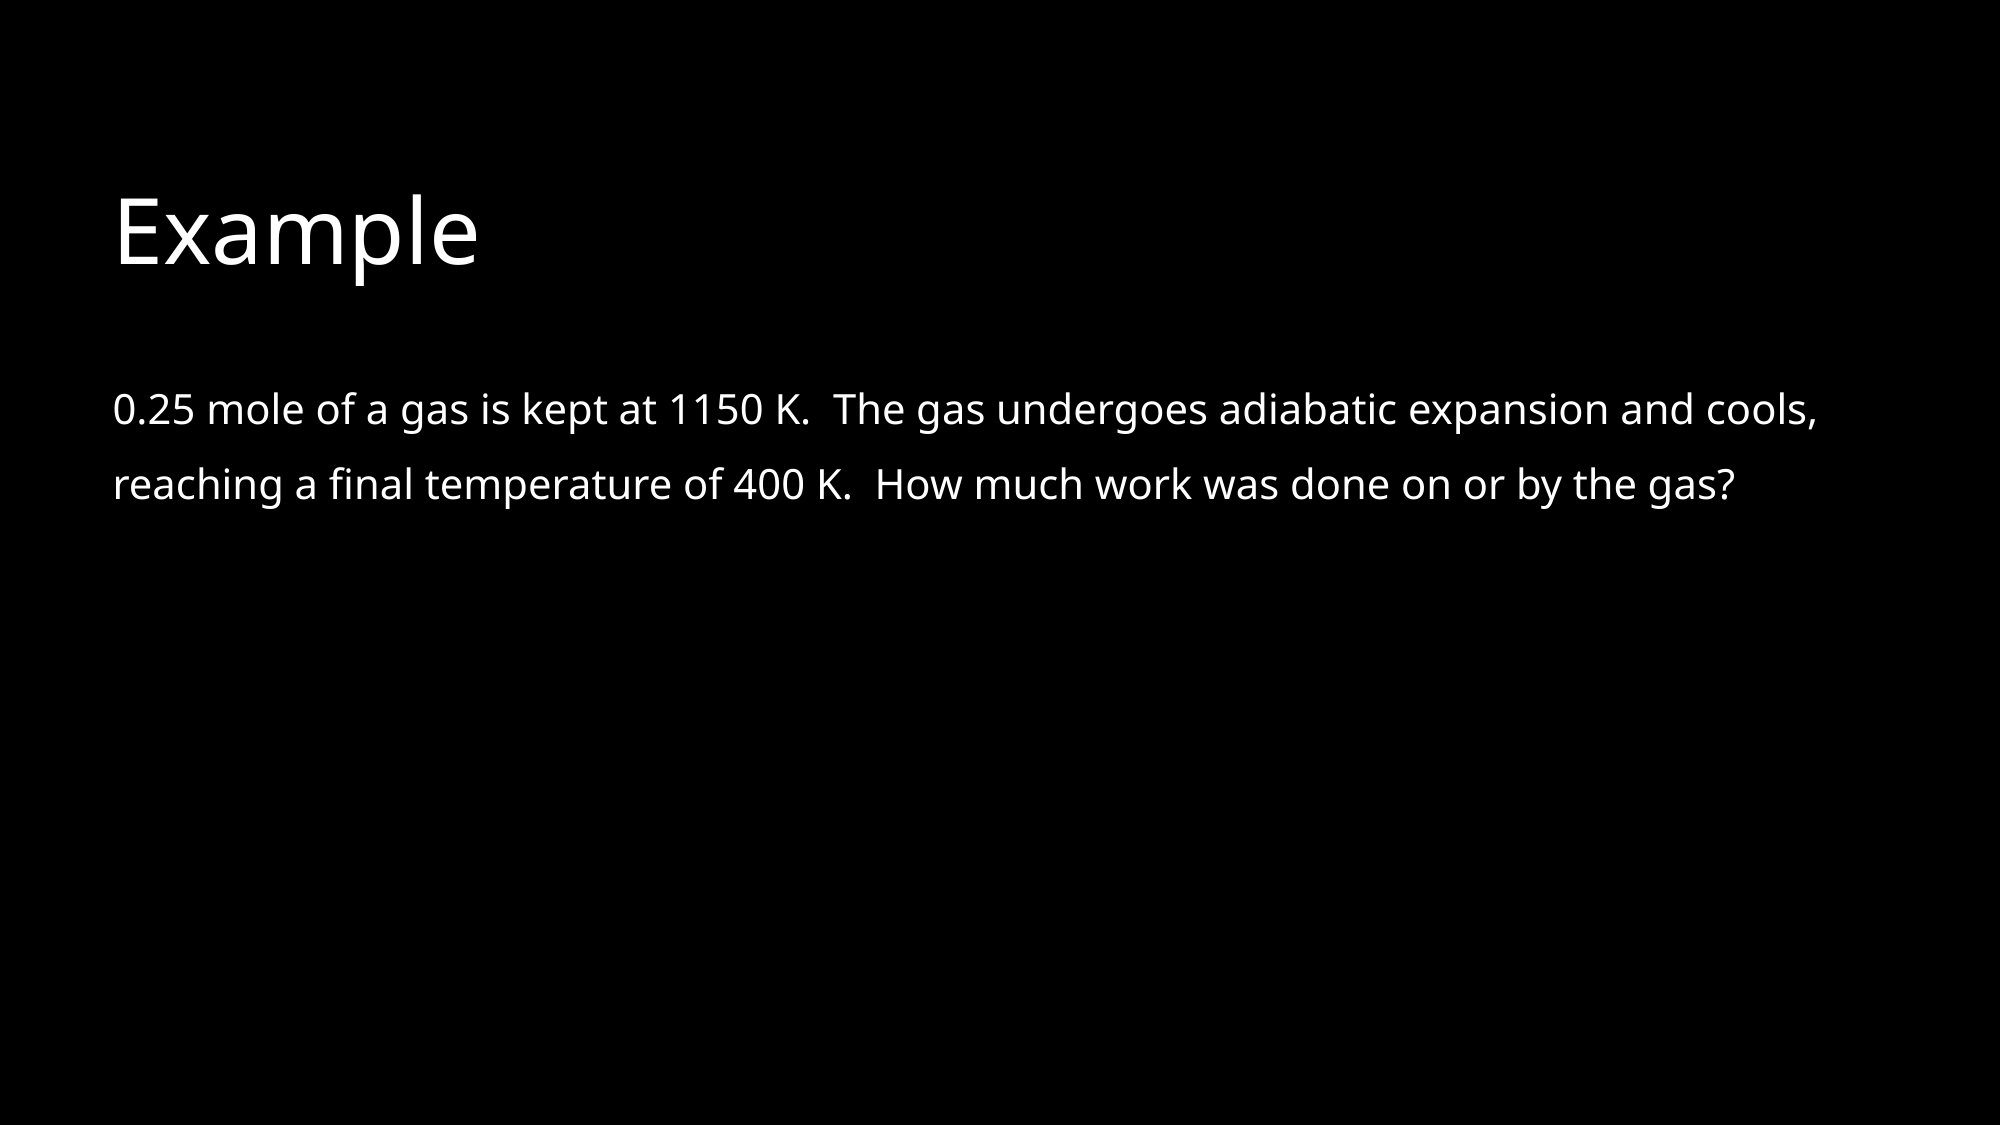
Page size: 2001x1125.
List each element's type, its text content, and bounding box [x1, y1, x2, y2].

text_box Example 0.25 mole of a gas is kept at 1150 K. The gas undergoes adiabatic expansion and cools, reaching a final temperature of 400 K. How much work was done on or by the gas? [97, 165, 1905, 515]
